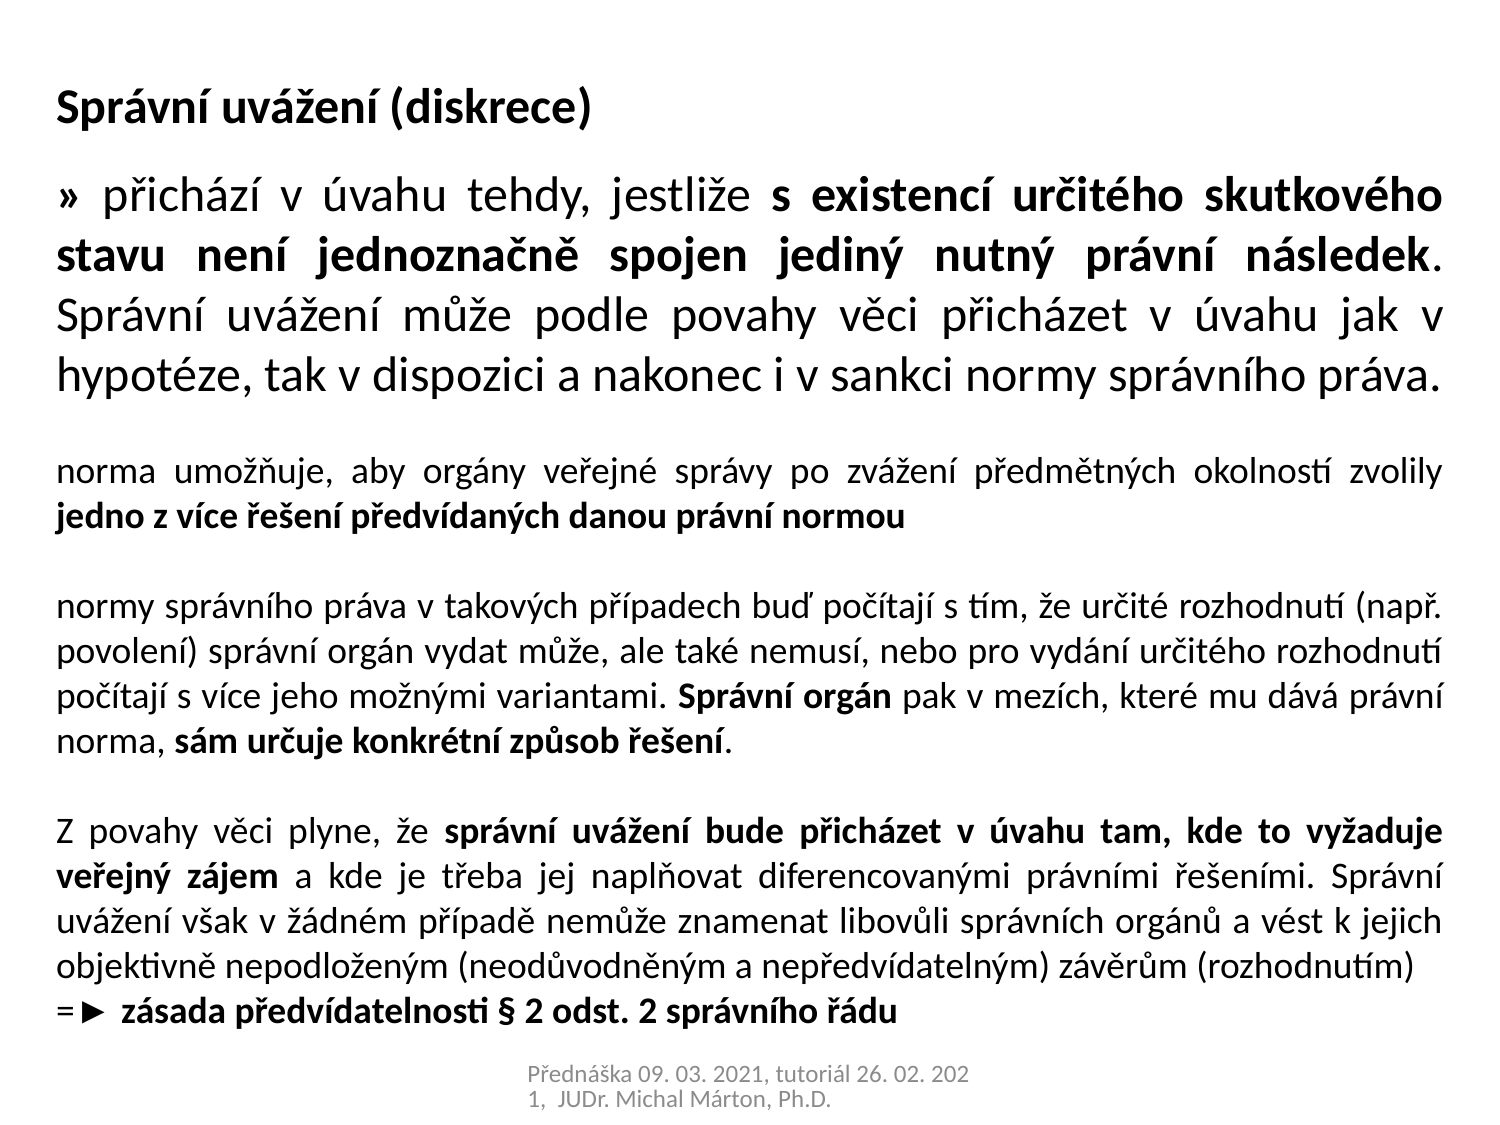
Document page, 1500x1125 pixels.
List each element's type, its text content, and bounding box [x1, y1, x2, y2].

footer Přednáška 09. 03. 2021, tutoriál 26. 02. 2021, JUDr. Michal Márton, Ph.D. [512, 1042, 988, 1103]
text_box Správní uvážení (diskrece) » přichází v úvahu tehdy, jestliže s existencí určitého skutkového stavu není jednoznačně spojen jediný nutný právní následek. Správní uvážení může podle povahy věci přicházet v úvahu jak v hypotéze, tak v dispozici a nakonec i v sankci normy správního práva. norma umožňuje, aby orgány veřejné správy po zvážení předmětných okolností zvolily jedno z více řešení předvídaných danou právní normou normy správního práva v takových případech buď počítají s tím, že určité rozhodnutí (např. povolení) správní orgán vydat může, ale také nemusí, nebo pro vydání určitého rozhodnutí počítají s více jeho možnými variantami. Správní orgán pak v mezích, které mu dává právní norma, sám určuje konkrétní způsob řešení. Z povahy věci plyne, že správní uvážení bude přicházet v úvahu tam, kde to vyžaduje veřejný zájem a kde je třeba jej naplňovat diferencovanými právními řešeními. Správní uvážení však v žádném případě nemůže znamenat libovůli správních orgánů a vést k jejich objektivně nepodloženým (neodůvodněným a nepředvídatelným) závěrům (rozhodnutím) =► zásada předvídatelnosti § 2 odst. 2 správního řádu [41, 66, 1459, 1039]
